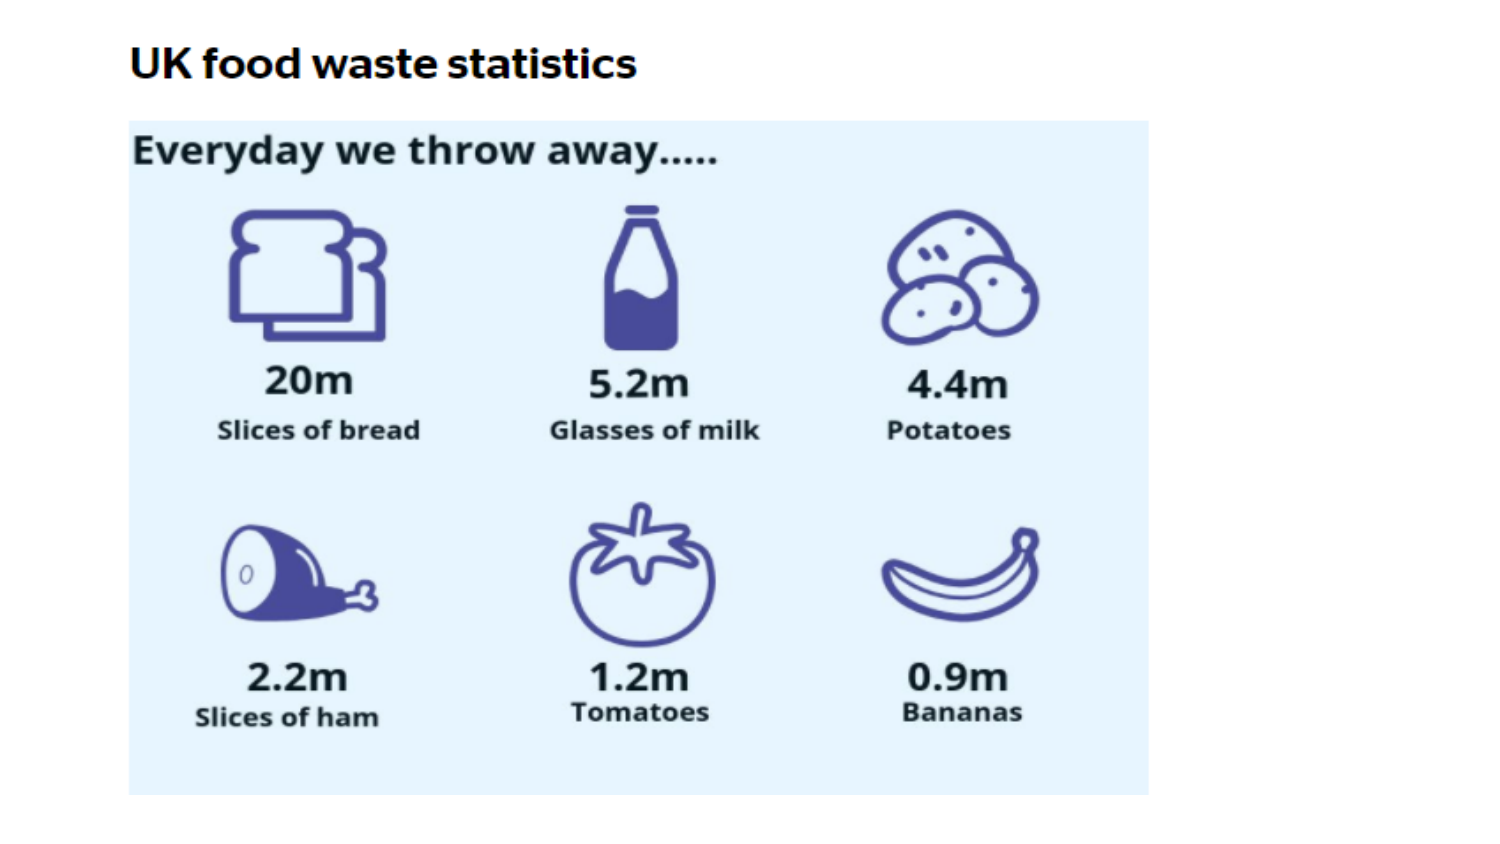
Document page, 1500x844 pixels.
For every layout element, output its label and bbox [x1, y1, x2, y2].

picture [117, 25, 1166, 795]
